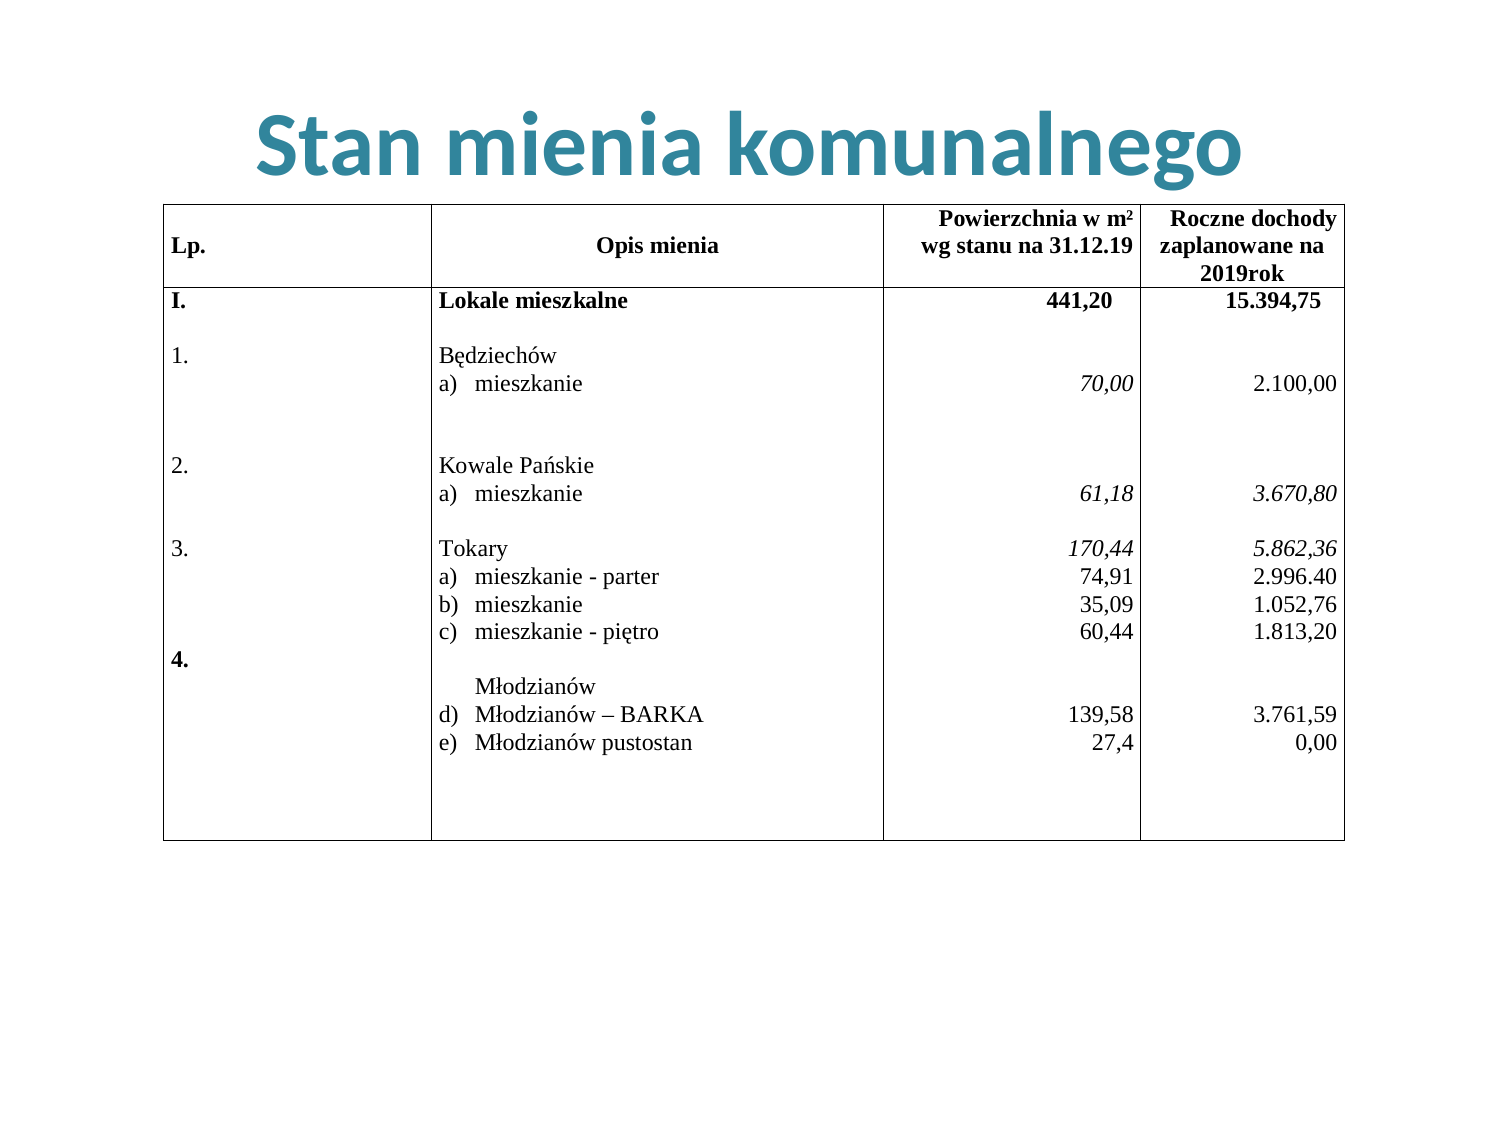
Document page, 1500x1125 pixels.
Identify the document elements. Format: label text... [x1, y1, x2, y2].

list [64, 203, 1445, 1069]
title Stan mienia komunalnego [75, 45, 1425, 201]
